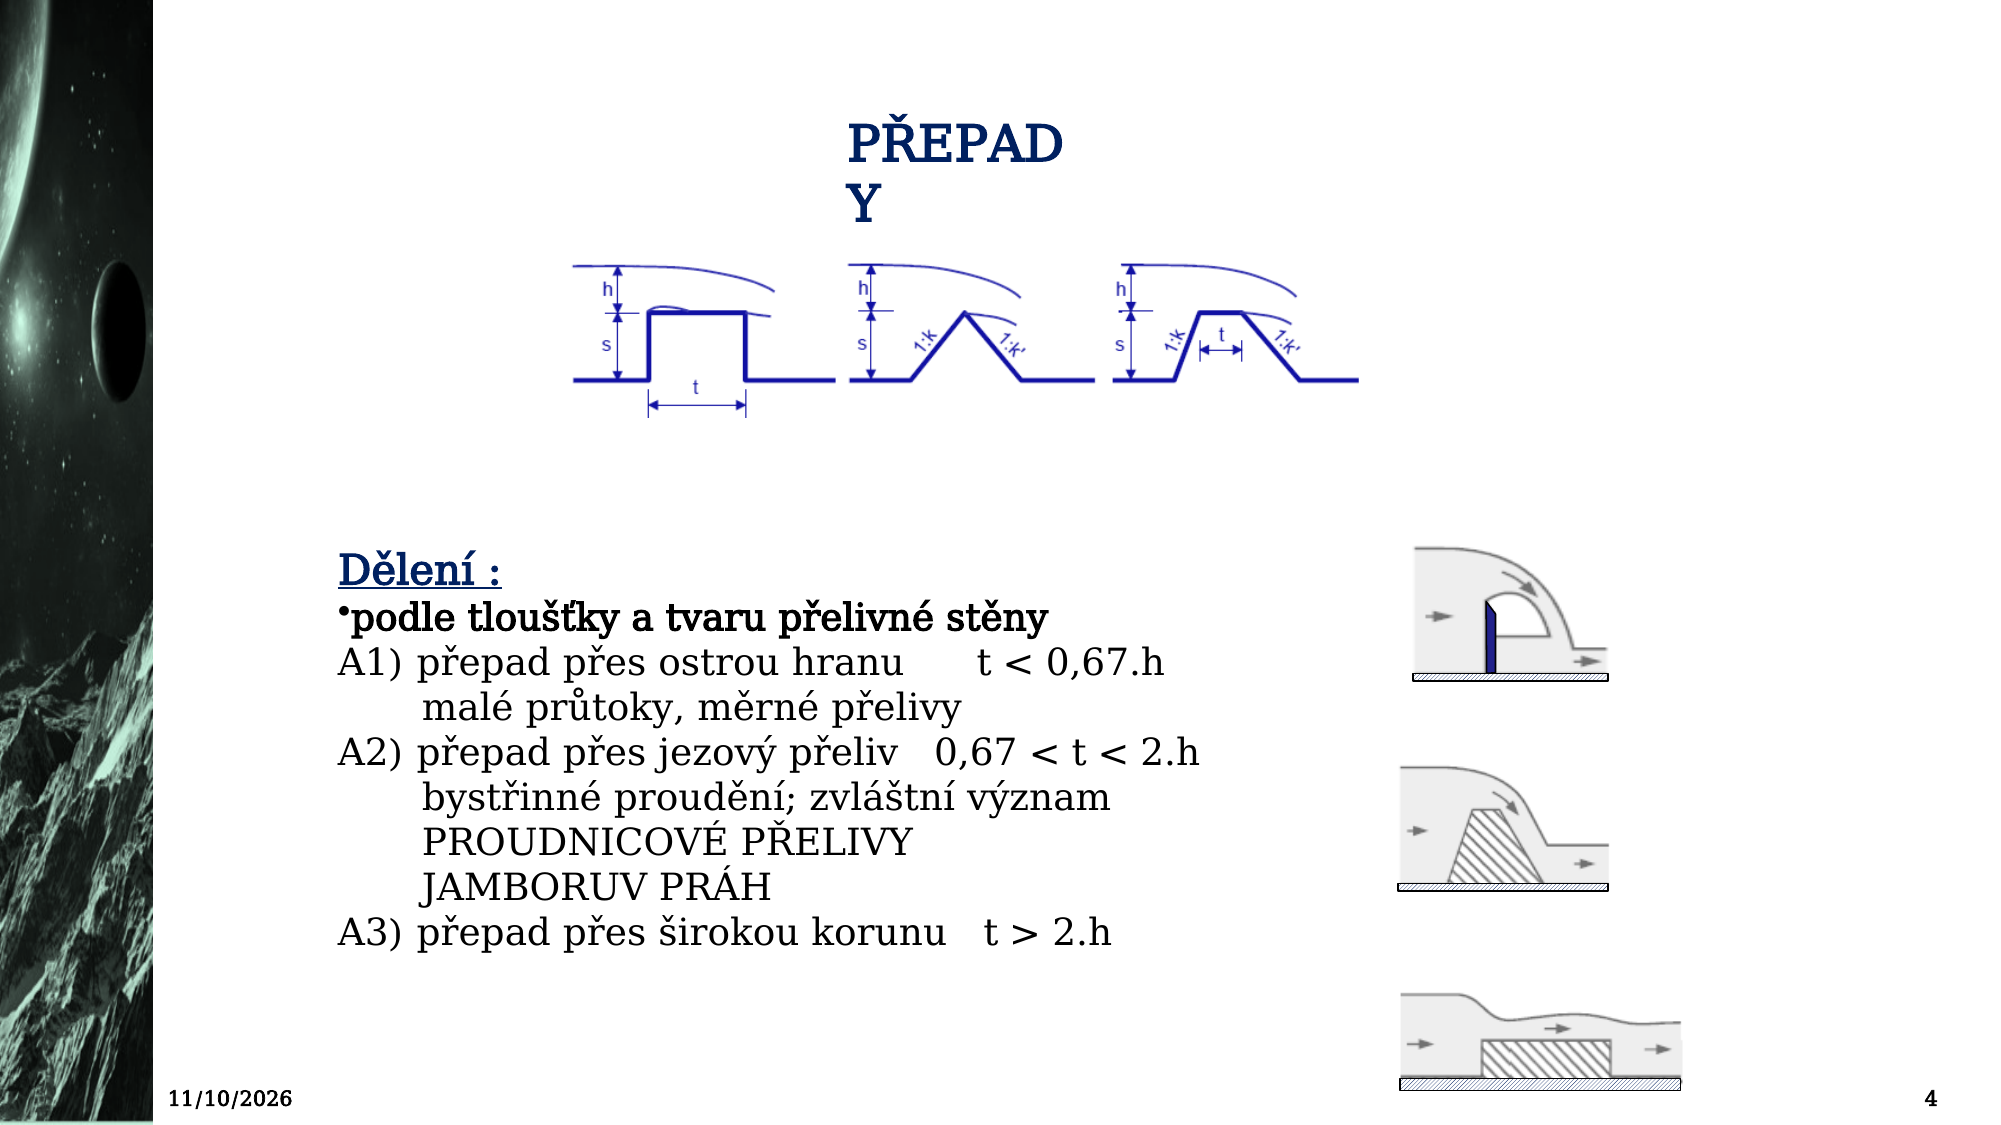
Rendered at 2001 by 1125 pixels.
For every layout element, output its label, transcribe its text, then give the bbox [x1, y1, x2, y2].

picture [1392, 756, 1617, 898]
text_box Dělení : podle tloušťky a tvaru přelivné stěny A1) přepad přes ostrou hranu t < 0,67.h malé průtoky, měrné přelivy A2) přepad přes jezový přeliv 0,67 < t < 2.h bystřinné proudění; zvláštní význam PROUDNICOVÉ PŘELIVY JAMBORUV PRÁH A3) přepad přes širokou korunu t > 2.h [323, 535, 1475, 961]
slide_number 4 [1881, 1077, 1953, 1122]
picture [0, 0, 153, 1125]
text_box PŘEPADY [832, 103, 1101, 239]
picture [1389, 530, 1617, 690]
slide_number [157, 1077, 328, 1105]
picture [1389, 976, 1689, 1105]
picture [542, 247, 1391, 418]
